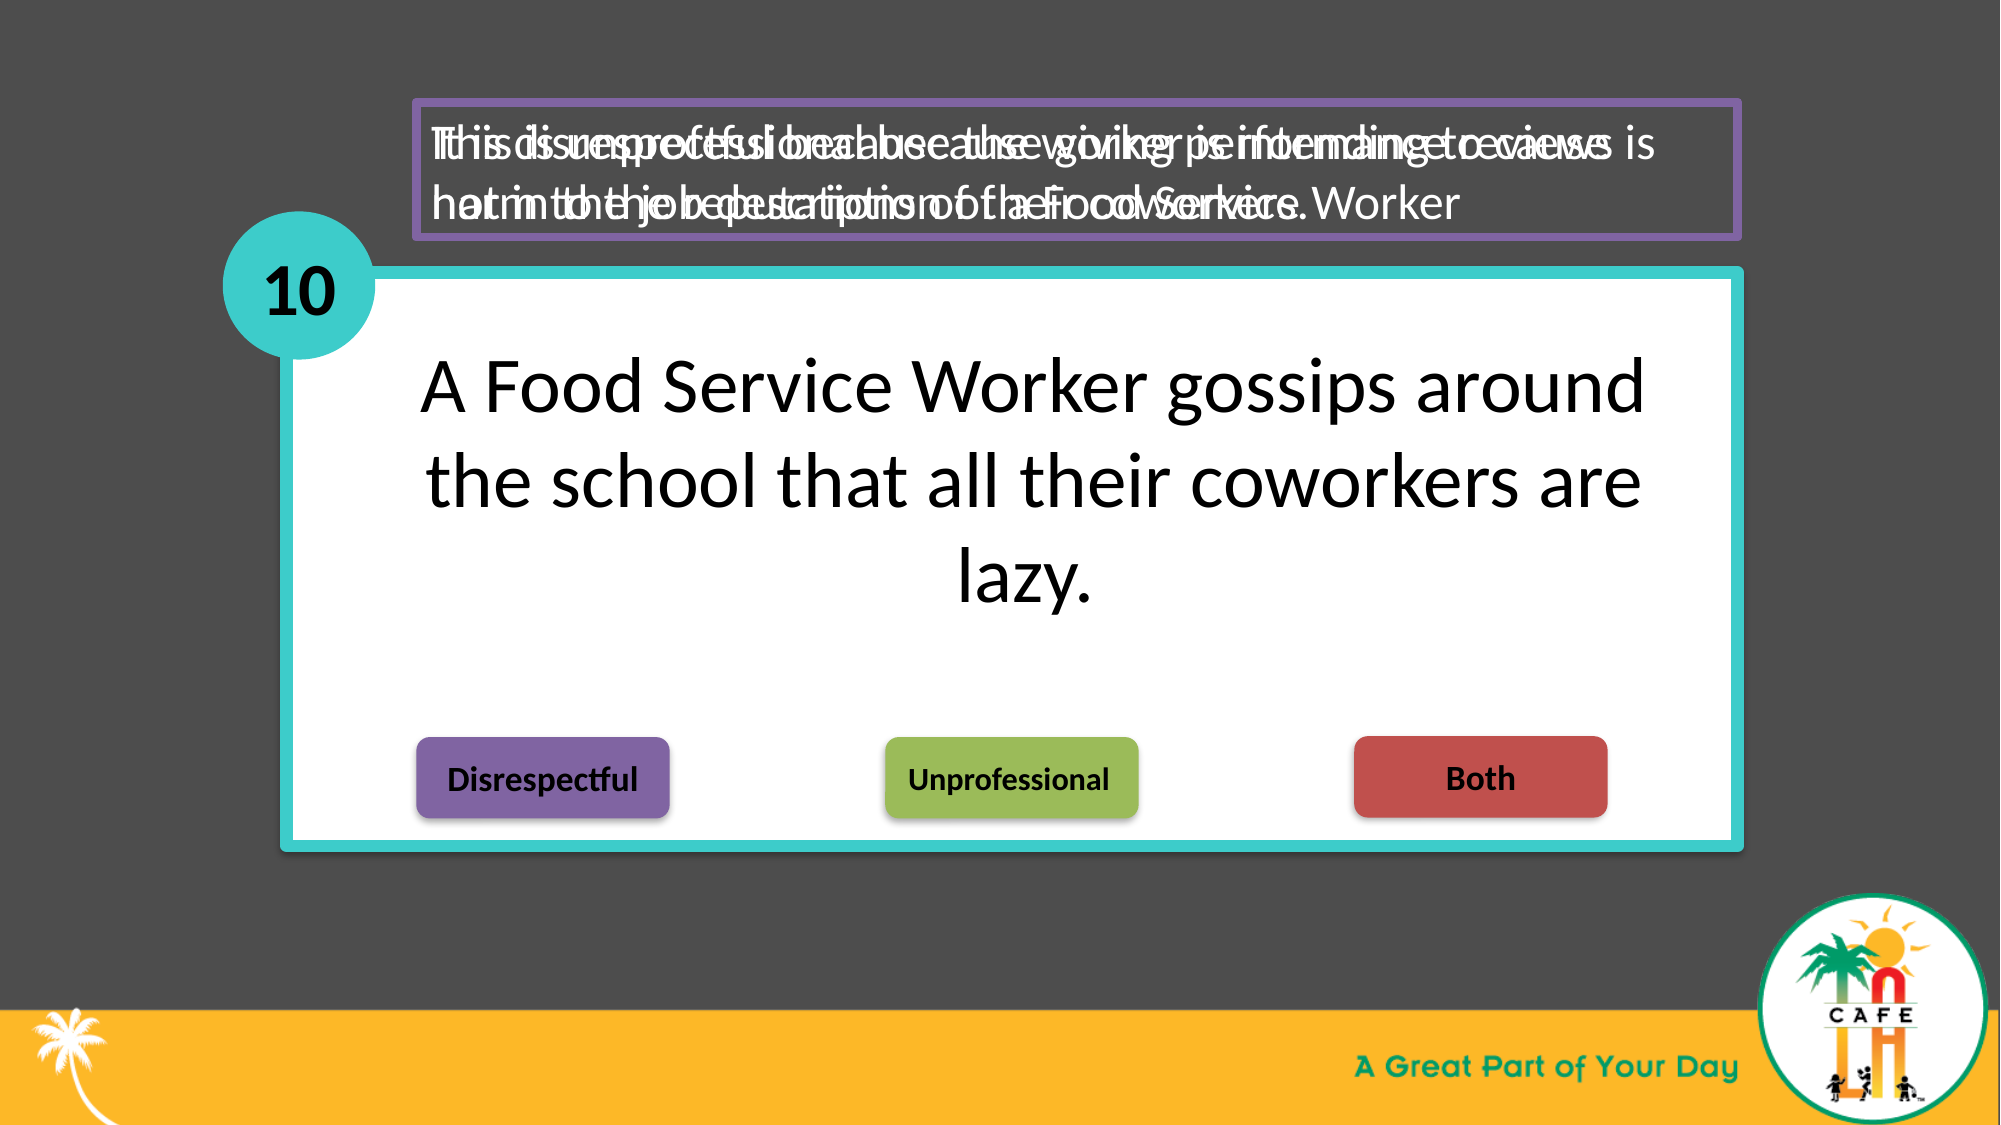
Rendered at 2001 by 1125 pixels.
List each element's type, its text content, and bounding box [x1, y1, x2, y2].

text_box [885, 736, 1139, 819]
picture [0, 893, 1999, 1125]
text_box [416, 736, 670, 819]
text_box It is disrespectful because the worker is intending to cause harm to the reputations of their coworkers. [416, 102, 1738, 238]
text_box [286, 272, 1738, 847]
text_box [1353, 735, 1608, 818]
list A Food Service Worker gossips around the school that all their coworkers are lazy. [387, 358, 1681, 676]
text_box 10 [222, 211, 376, 360]
